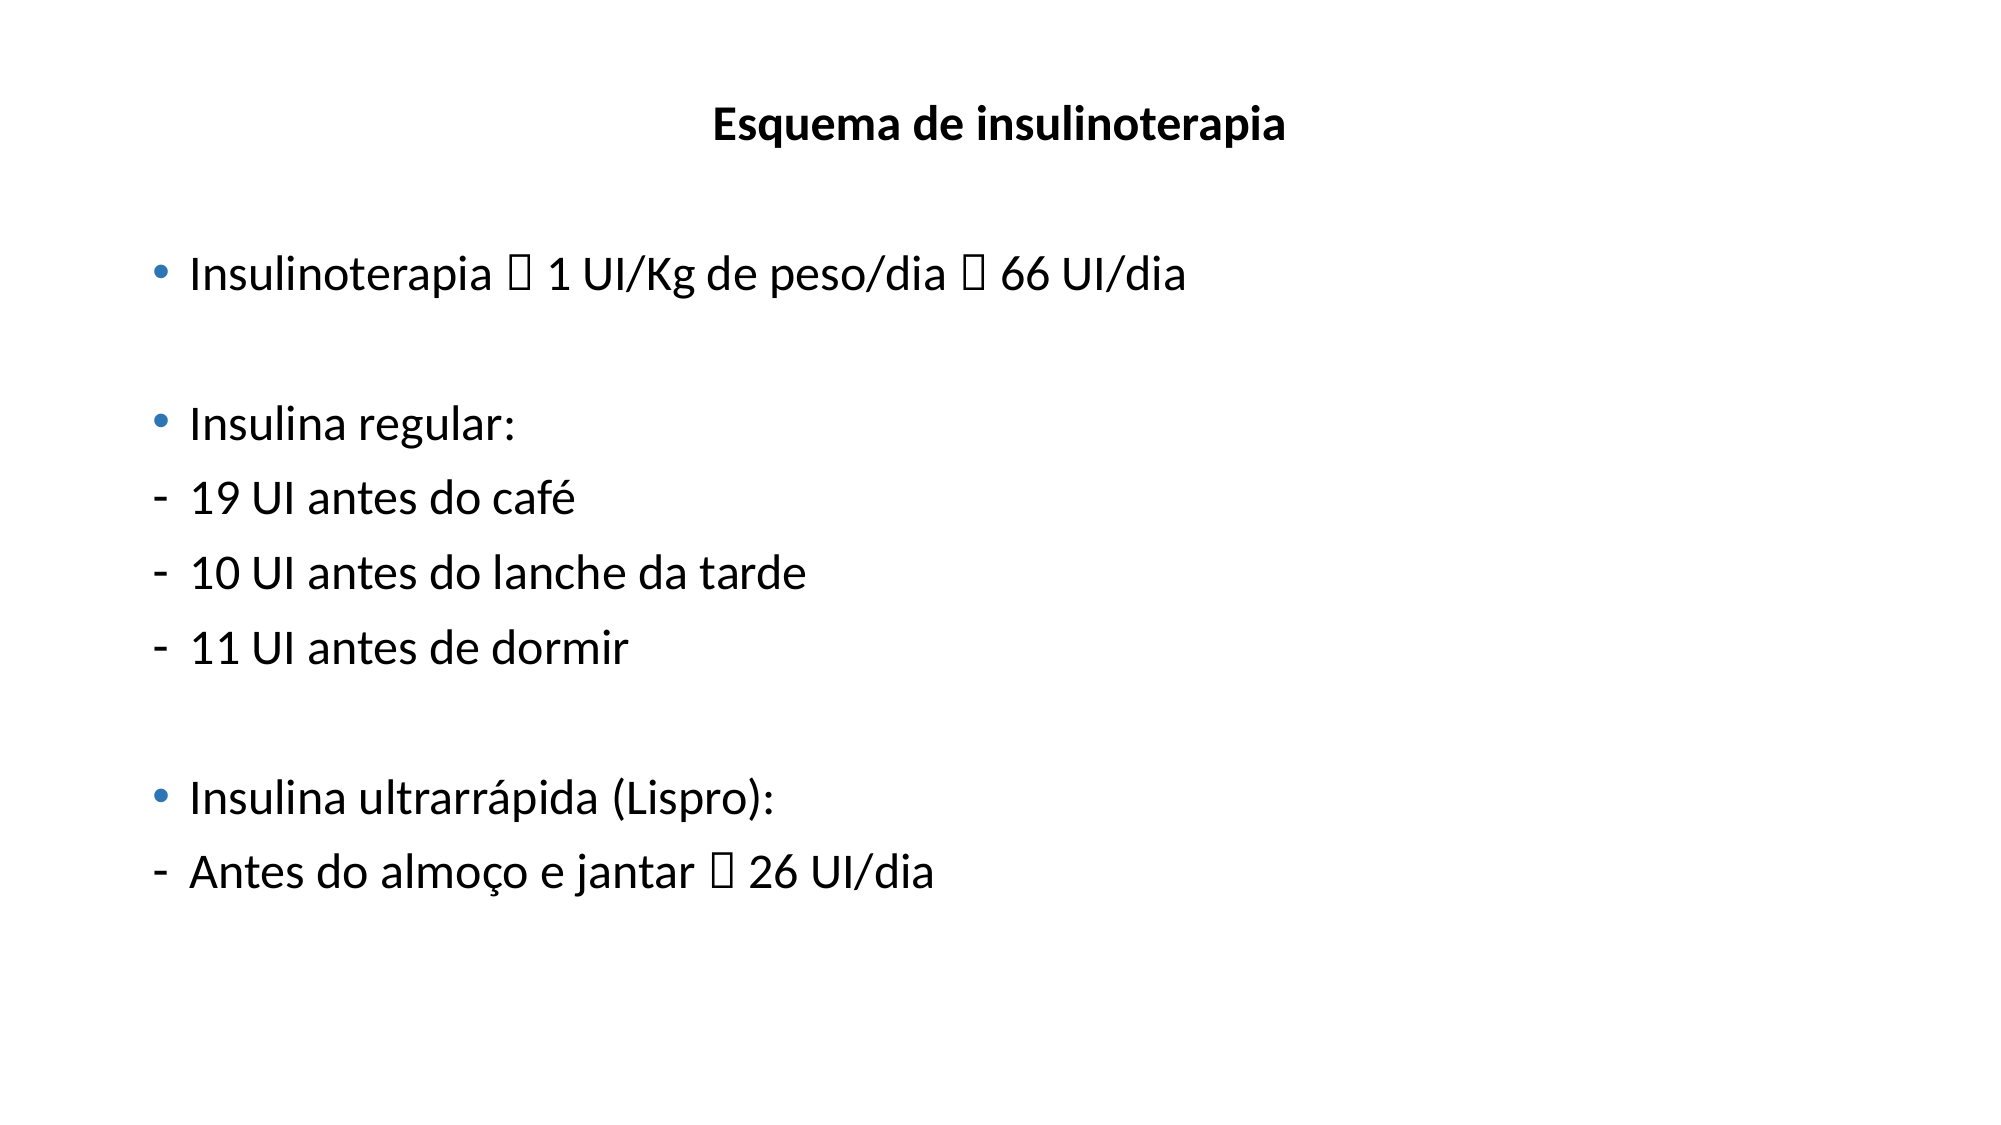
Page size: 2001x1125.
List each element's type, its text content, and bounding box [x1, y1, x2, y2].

list Esquema de insulinoterapia Insulinoterapia  1 UI/Kg de peso/dia  66 UI/dia Insulina regular: 19 UI antes do café 10 UI antes do lanche da tarde 11 UI antes de dormir Insulina ultrarrápida (Lispro): Antes do almoço e jantar  26 UI/dia [137, 90, 1863, 1025]
